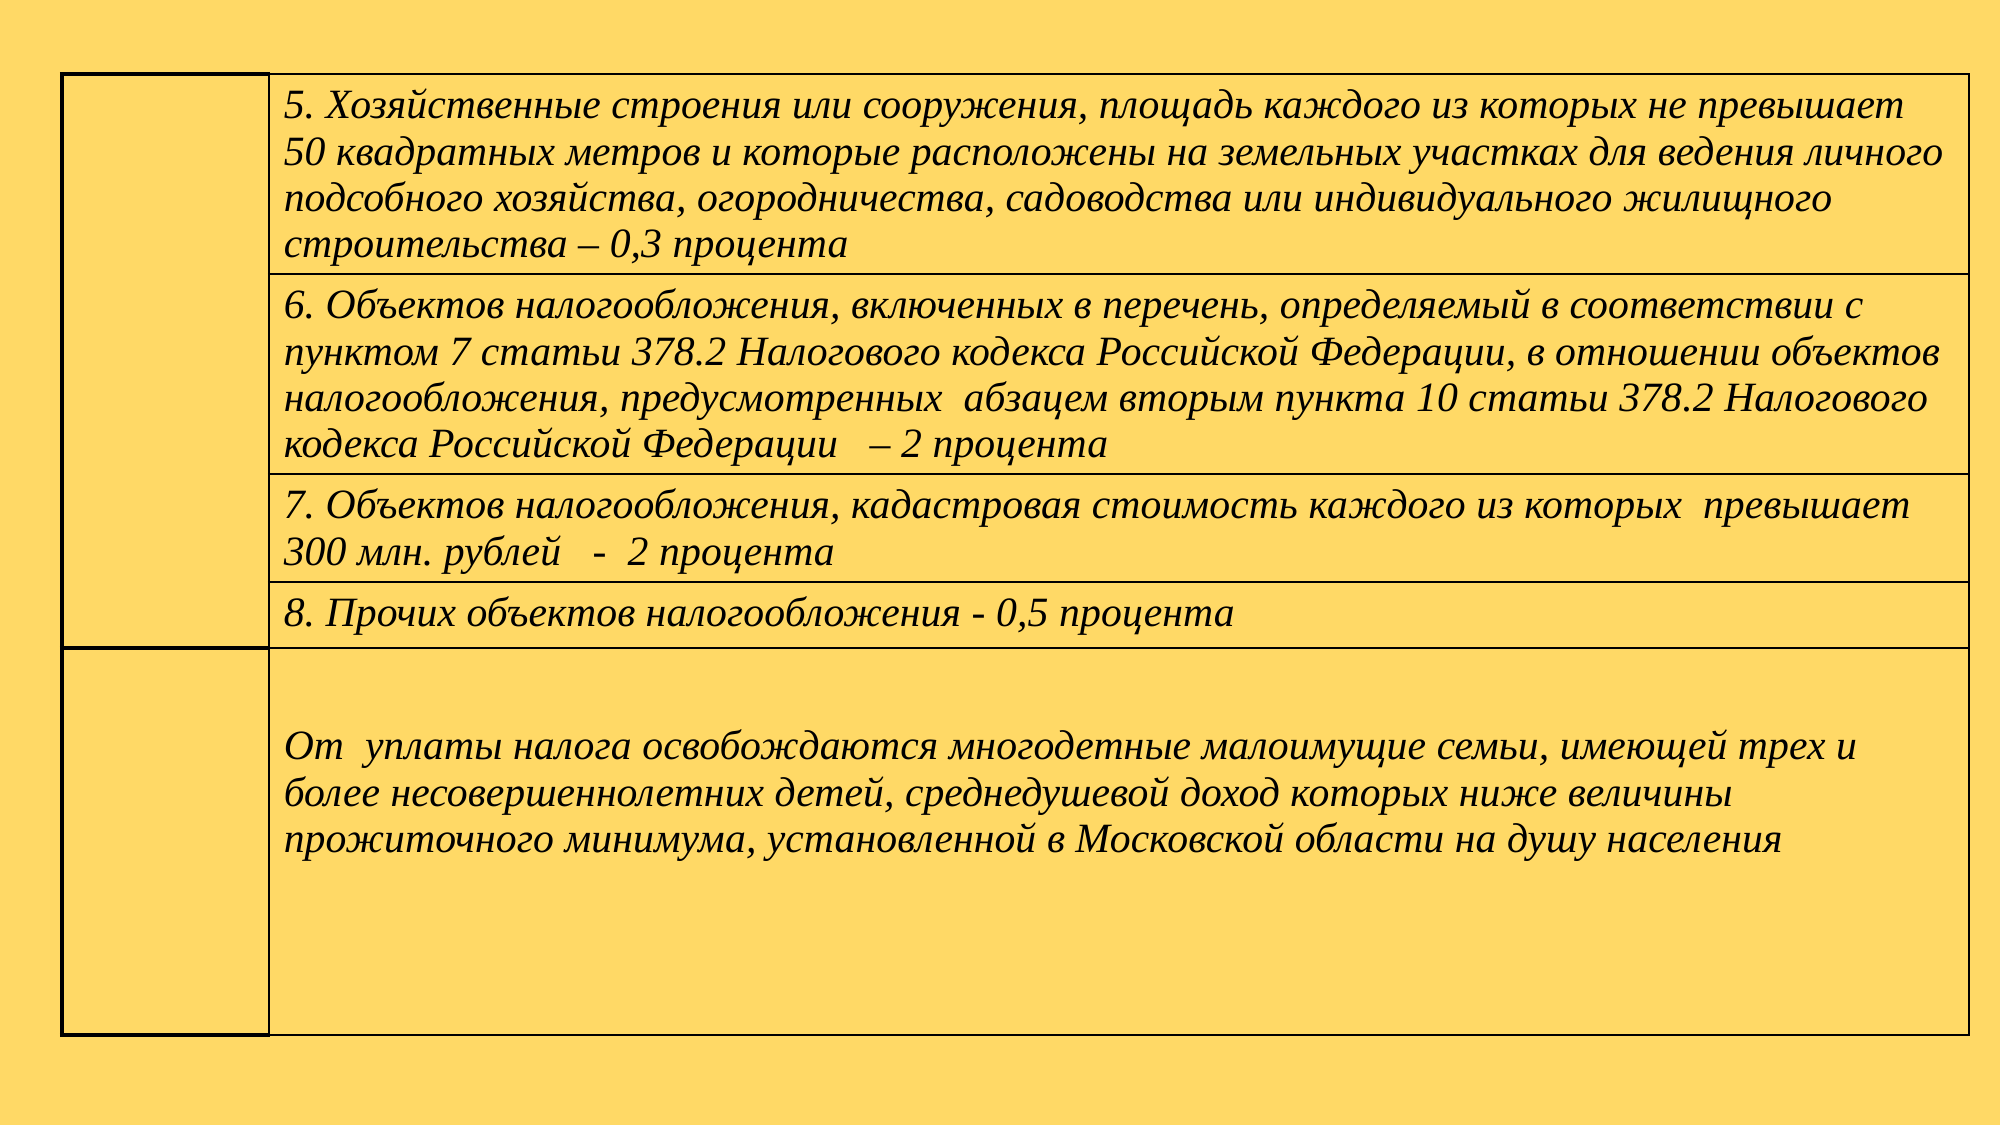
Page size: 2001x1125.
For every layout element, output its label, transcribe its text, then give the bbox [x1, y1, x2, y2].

table_cell От уплаты налога освобождаются многодетные малоимущие семьи, имеющей трех и более несовершеннолетних детей, среднедушевой доход которых ниже величины прожиточного минимума, установленной в Московской области на душу населения [270, 649, 1968, 1034]
table_cell 8. Прочих объектов налогообложения - 0,5 процента [270, 583, 1968, 647]
table_header [64, 76, 268, 646]
table_cell 7. Объектов налогообложения, кадастровая стоимость каждого из которых превышает 300 млн. рублей - 2 процента [270, 475, 1968, 581]
table_cell 6. Объектов налогообложения, включенных в перечень, определяемый в соответствии с пунктом 7 статьи 378.2 Налогового кодекса Российской Федерации, в отношении объектов налогообложения, предусмотренных абзацем вторым пункта 10 статьи 378.2 Налогового кодекса Российской Федерации – 2 процента [270, 275, 1968, 473]
table_header 5. Хозяйственные строения или сооружения, площадь каждого из которых не превышает 50 квадратных метров и которые расположены на земельных участках для ведения личного подсобного хозяйства, огородничества, садоводства или индивидуального жилищного строительства – 0,3 процента [270, 75, 1968, 273]
table_cell [64, 650, 268, 1033]
